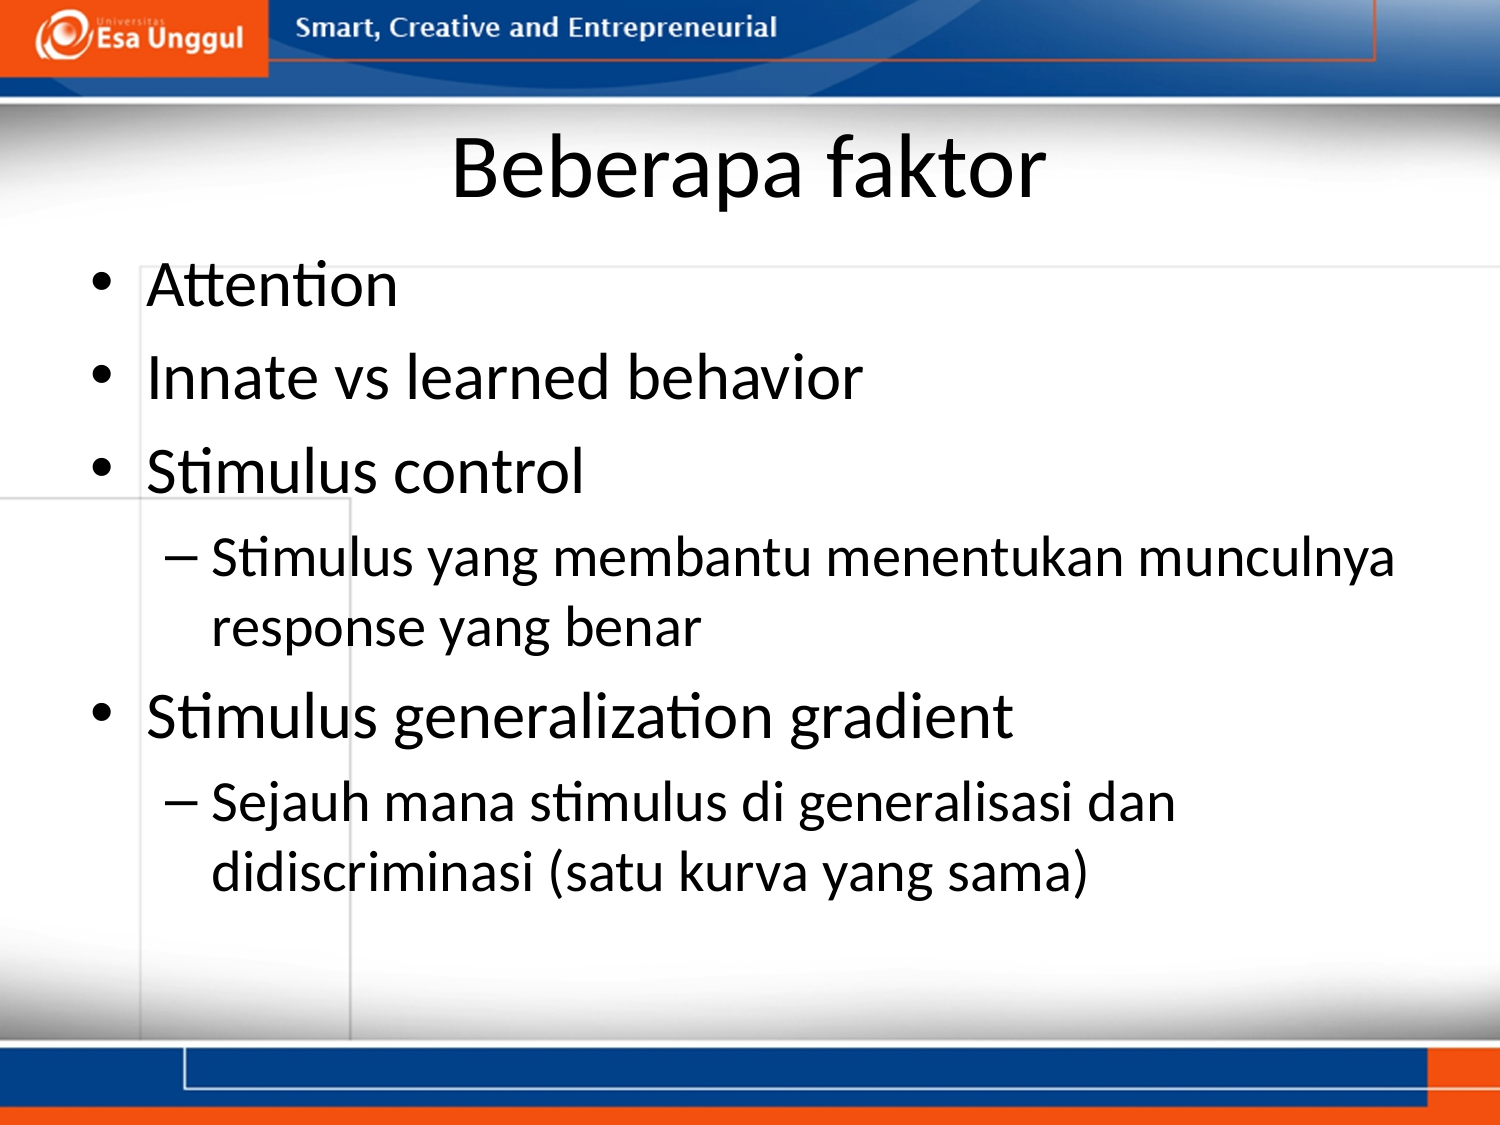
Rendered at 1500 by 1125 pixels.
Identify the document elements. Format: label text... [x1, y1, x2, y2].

title Beberapa faktor [75, 90, 1425, 232]
picture [0, 0, 1500, 1125]
list Attention Innate vs learned behavior Stimulus control Stimulus yang membantu menentukan munculnya response yang benar Stimulus generalization gradient Sejauh mana stimulus di generalisasi dan didiscriminasi (satu kurva yang sama) [75, 232, 1425, 1043]
